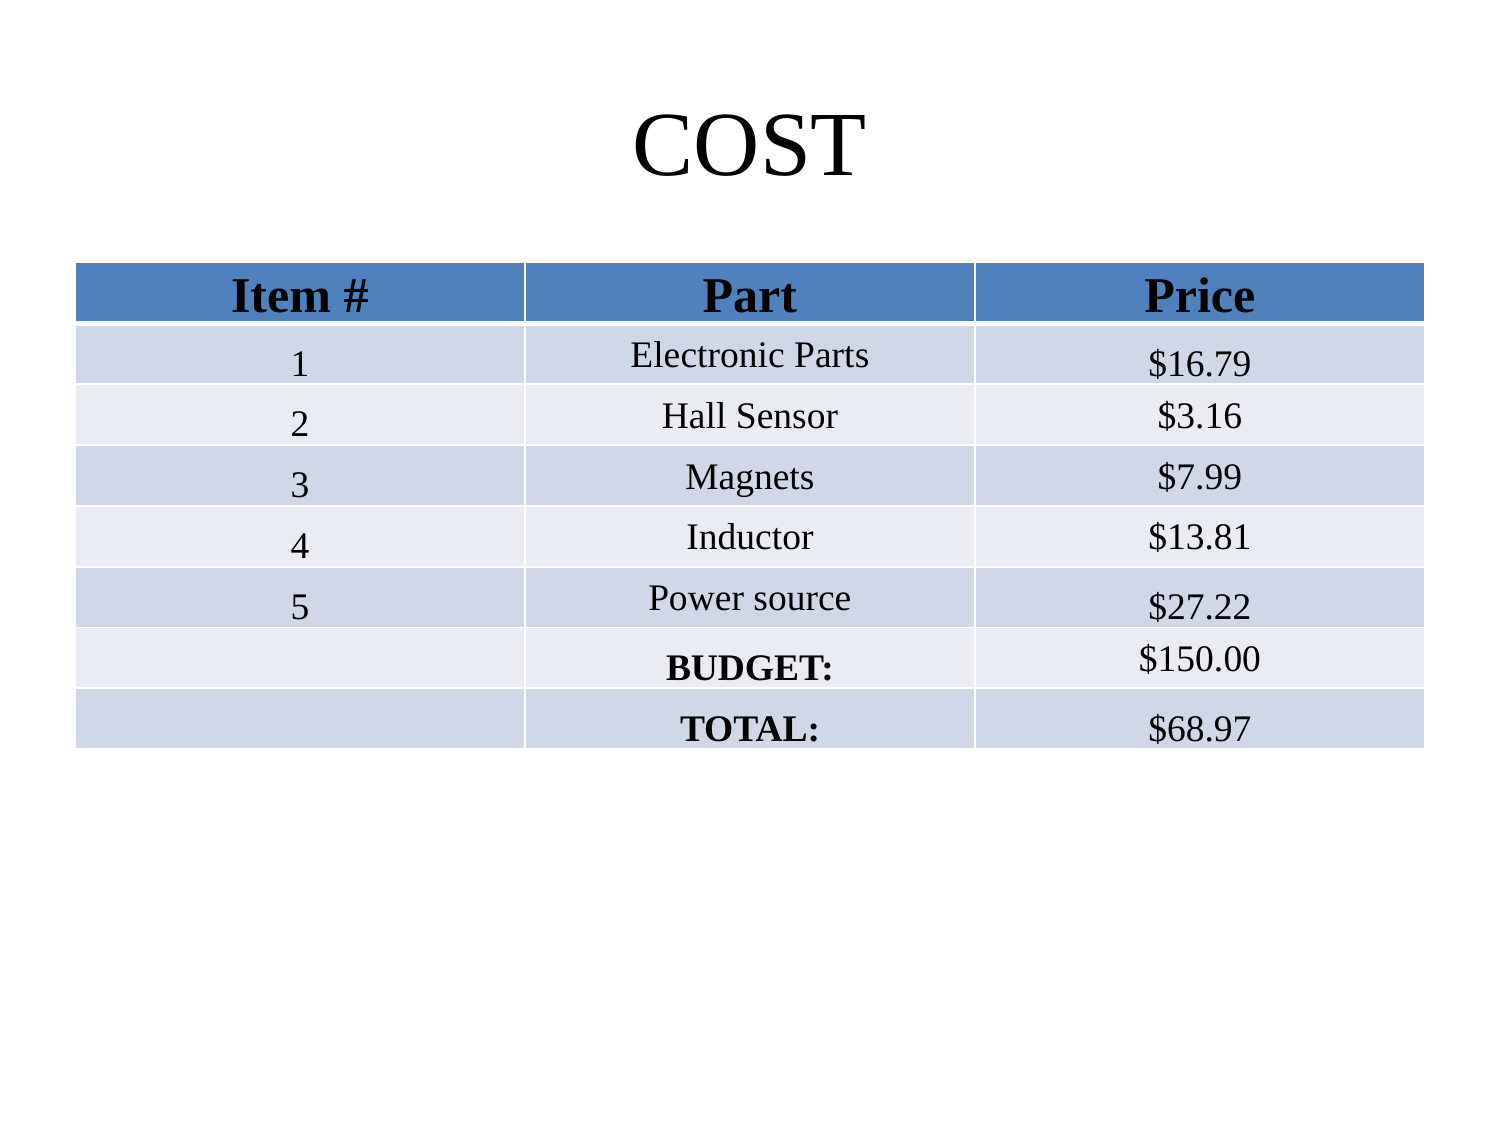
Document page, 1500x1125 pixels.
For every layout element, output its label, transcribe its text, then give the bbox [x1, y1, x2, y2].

table_header Price [976, 263, 1424, 321]
table_cell Power source [526, 568, 974, 627]
table_cell $13.81 [976, 507, 1424, 566]
table_cell [76, 689, 524, 748]
table_cell Inductor [526, 507, 974, 566]
table_cell $3.16 [976, 385, 1424, 444]
title COST [75, 45, 1425, 233]
table_cell 3 [76, 446, 524, 505]
table_cell $27.22 [976, 568, 1424, 627]
table_cell 5 [76, 568, 524, 627]
table_cell Magnets [526, 446, 974, 505]
table_cell 2 [76, 385, 524, 444]
table_cell Electronic Parts [526, 326, 974, 383]
table_cell $68.97 [976, 689, 1424, 748]
table_cell [76, 628, 524, 687]
table_cell TOTAL: [526, 689, 974, 748]
table_cell $16.79 [976, 326, 1424, 383]
table_cell $150.00 [976, 628, 1424, 687]
table_cell Hall Sensor [526, 385, 974, 444]
table_cell $7.99 [976, 446, 1424, 505]
table_cell BUDGET: [526, 628, 974, 687]
table_cell 1 [76, 326, 524, 383]
table_cell 4 [76, 507, 524, 566]
table_header Item # [76, 263, 524, 321]
table_header Part [526, 263, 974, 321]
